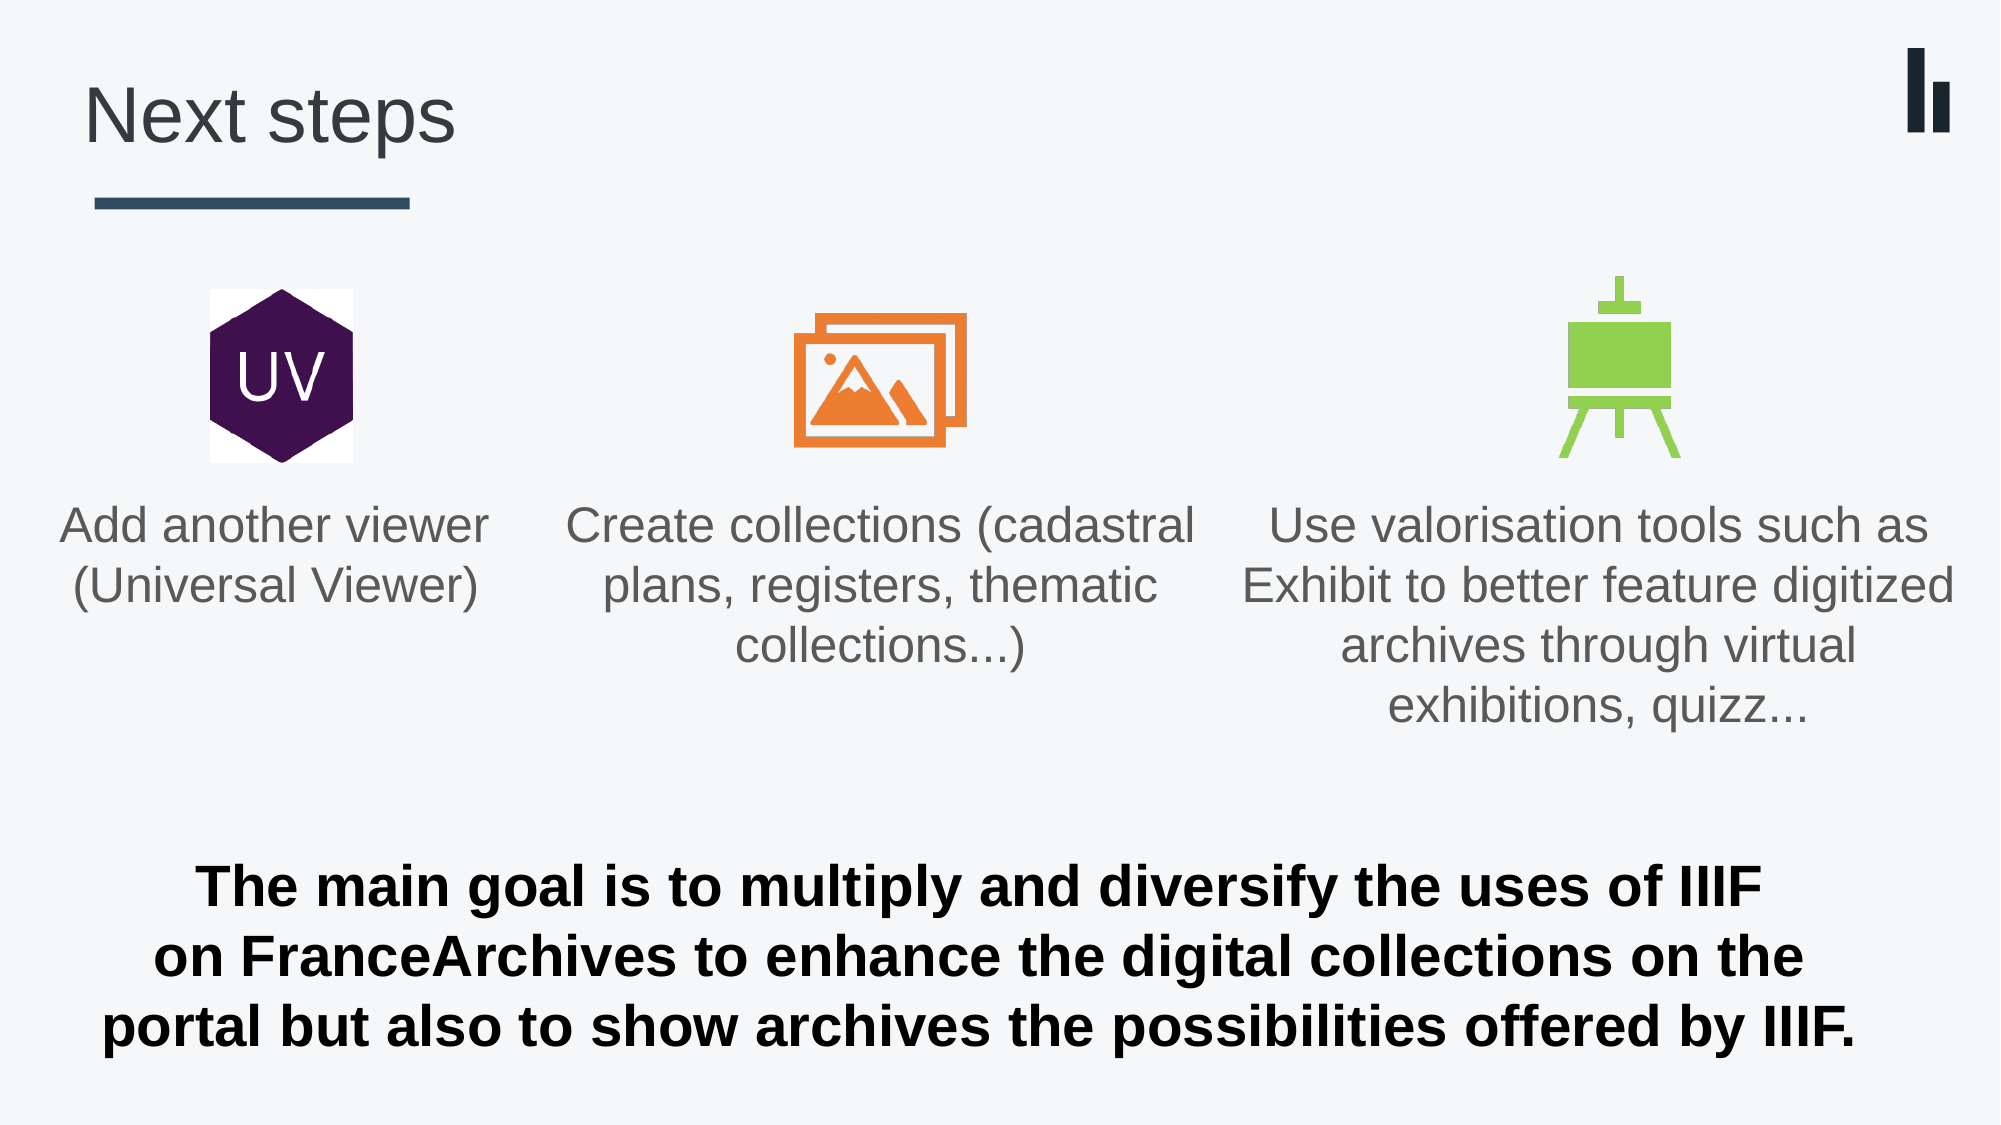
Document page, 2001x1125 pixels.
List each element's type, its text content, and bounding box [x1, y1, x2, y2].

picture [210, 289, 354, 463]
title Next steps [68, 48, 1932, 174]
text_box Add another viewer (Universal Viewer) [37, 485, 507, 621]
picture [1516, 267, 1722, 466]
text_box Create collections (cadastral plans, registers, thematic collections...) [507, 484, 1254, 680]
picture [790, 289, 972, 466]
picture [1857, 0, 2000, 183]
text_box The main goal is to multiply and diversify the uses of IIIF on FranceArchives to enhance the digital collections on the portal but also to show archives the possibilities offered by IIIF. [76, 840, 1884, 1066]
text_box Use valorisation tools such as Exhibit to better feature digitized archives through virtual exhibitions, quizz... [1219, 485, 1979, 741]
